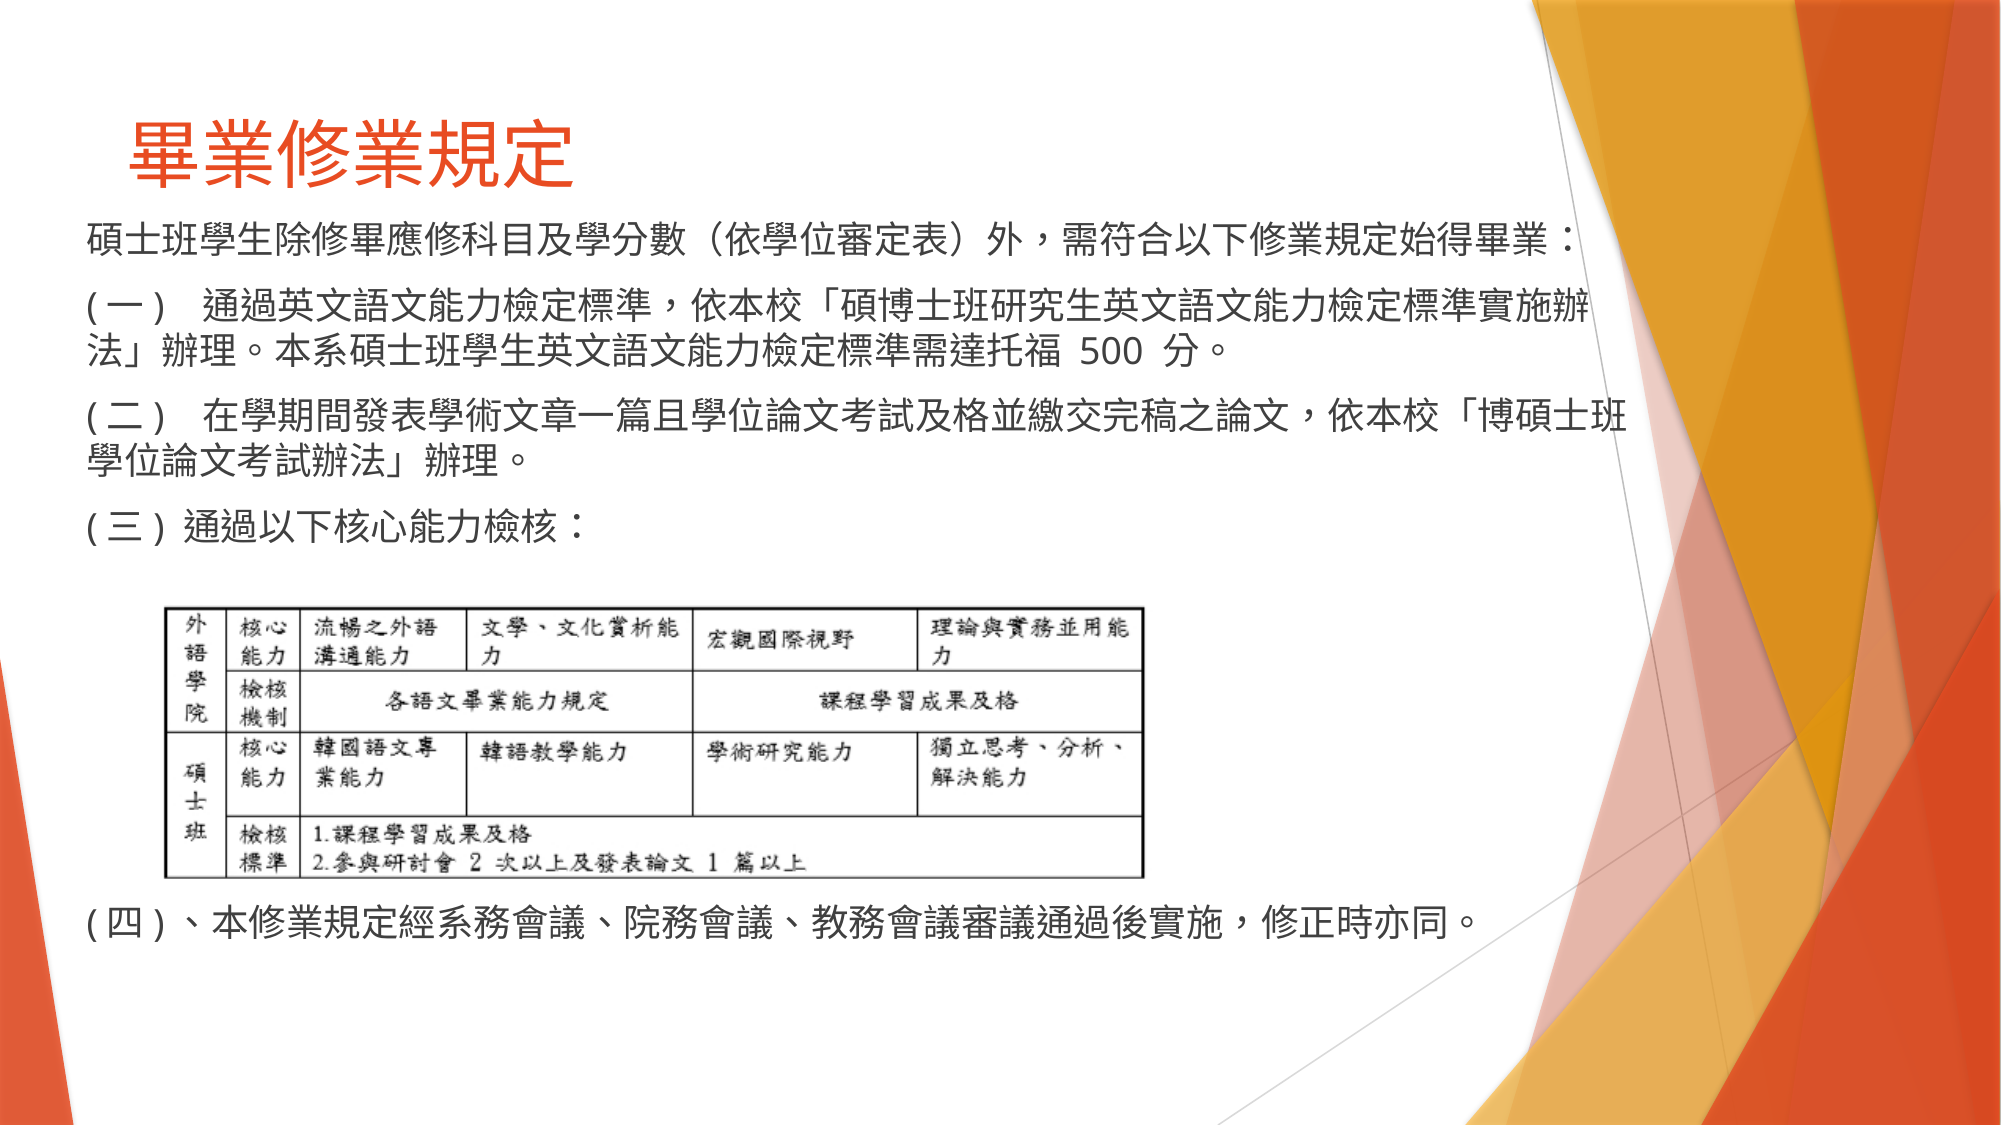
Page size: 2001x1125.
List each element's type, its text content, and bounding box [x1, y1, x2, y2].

title 畢業修業規定 [111, 99, 1522, 208]
picture [110, 603, 1174, 895]
list 碩士班學生除修畢應修科目及學分數（依學位審定表）外，需符合以下修業規定始得畢業： (一) 通過英文語文能力檢定標準，依本校「碩博士班研究生英文語文能力檢定標準實施辦法」辦理。本系碩士班學生英文語文能力檢定標準需達托福 500 分。 (二) 在學期間發表學術文章一篇且學位論文考試及格並繳交完稿之論文，依本校「博碩士班學位論文考試辦法」辦理。 (三) 通過以下核心能力檢核： (四)、本修業規定經系務會議、院務會議、教務會議審議通過後實施，修正時亦同。 [71, 208, 1650, 1069]
text_box [71, 412, 1309, 474]
